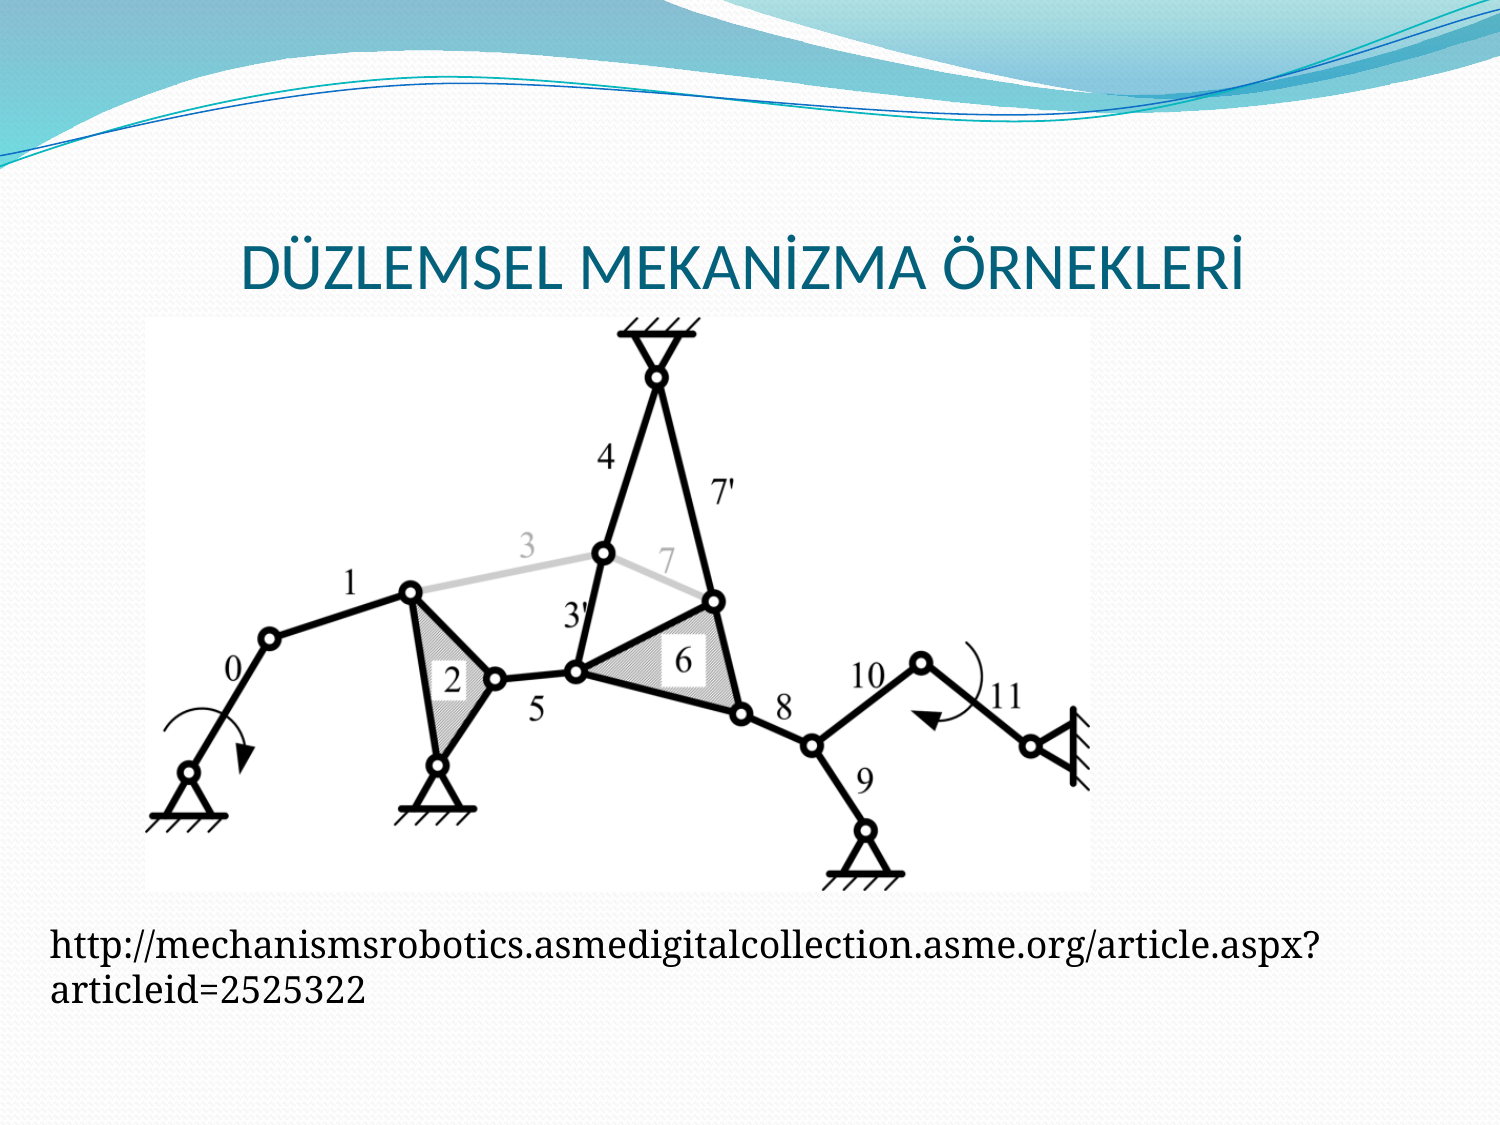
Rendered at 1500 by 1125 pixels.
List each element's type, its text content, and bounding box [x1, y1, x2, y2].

title DÜZLEMSEL MEKANİZMA ÖRNEKLERİ [75, 115, 1425, 303]
text_box http://mechanismsrobotics.asmedigitalcollection.asme.org/article.aspx?articleid=2525322 [35, 913, 1430, 1019]
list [145, 317, 1091, 891]
